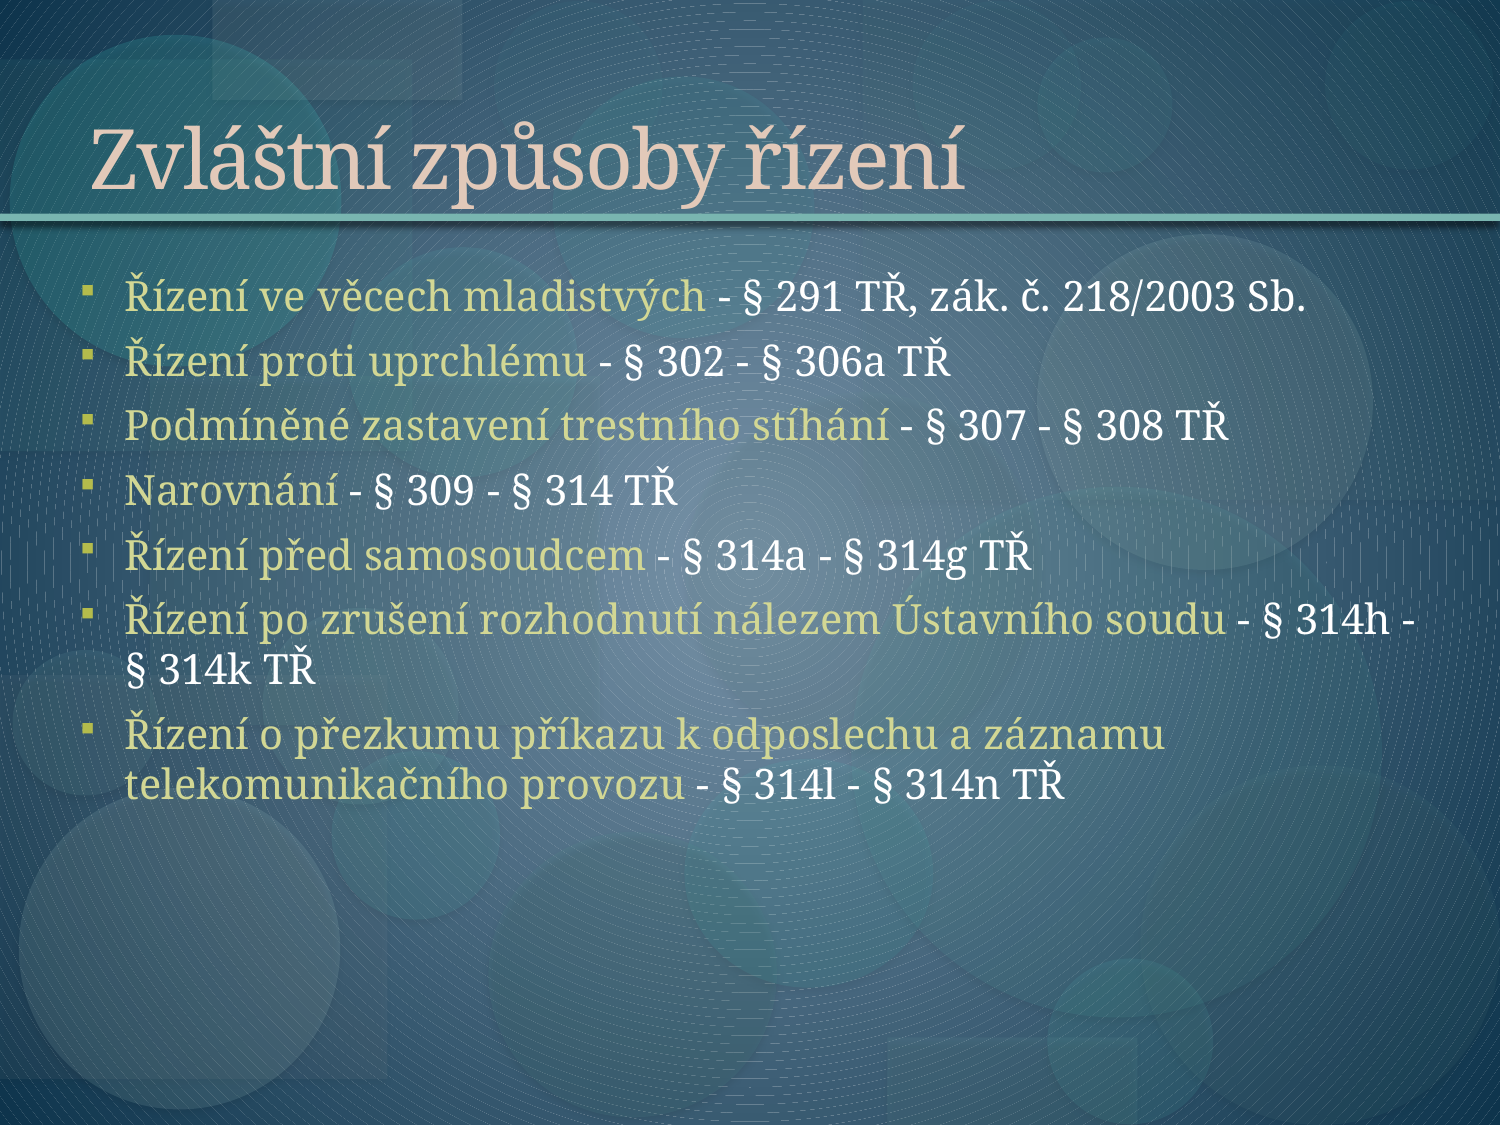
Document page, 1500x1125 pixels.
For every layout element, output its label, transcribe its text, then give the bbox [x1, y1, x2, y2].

title Zvláštní způsoby řízení [75, 26, 1425, 214]
list Řízení ve věcech mladistvých - § 291 TŘ, zák. č. 218/2003 Sb. Řízení proti uprchlému - § 302 - § 306a TŘ Podmíněné zastavení trestního stíhání - § 307 - § 308 TŘ Narovnání - § 309 - § 314 TŘ Řízení před samosoudcem - § 314a - § 314g TŘ Řízení po zrušení rozhodnutí nálezem Ústavního soudu - § 314h - § 314k TŘ Řízení o přezkumu příkazu k odposlechu a záznamu telekomunikačního provozu - § 314l - § 314n TŘ [64, 262, 1436, 811]
